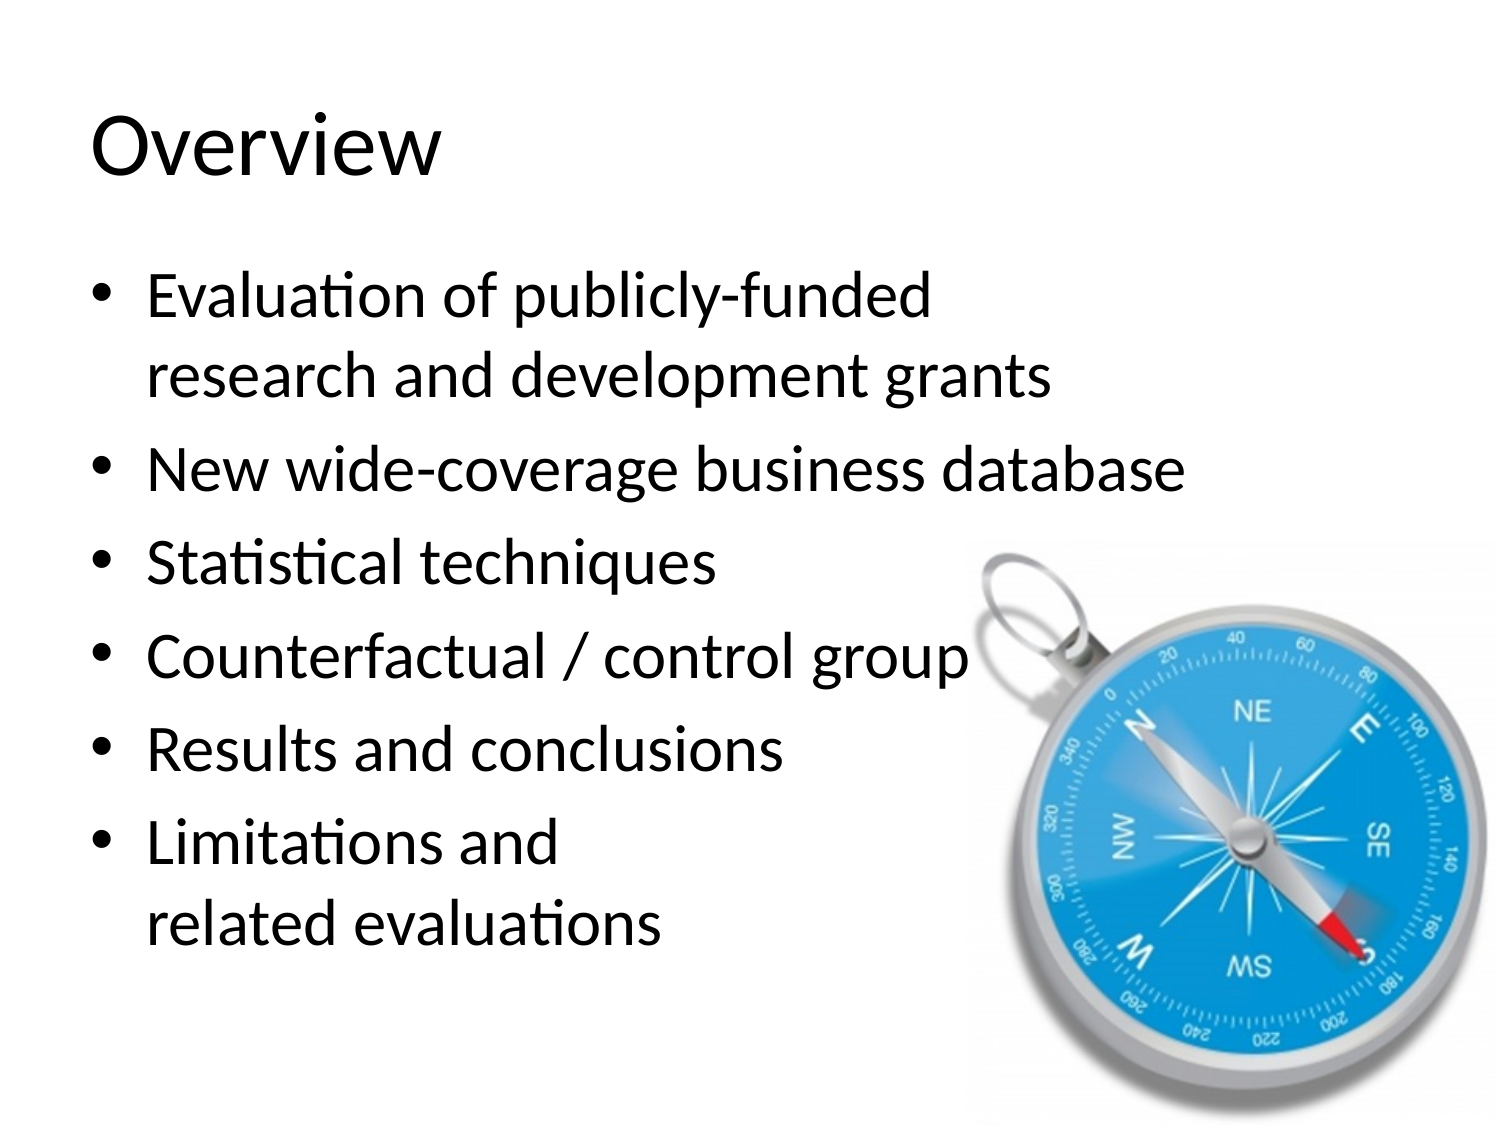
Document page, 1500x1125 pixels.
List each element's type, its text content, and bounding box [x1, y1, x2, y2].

title Overview [75, 45, 1425, 233]
list Evaluation of publicly-funded research and development grants New wide-coverage business database Statistical techniques Counterfactual / control group Results and conclusions Limitations and related evaluations [75, 243, 1425, 1106]
picture [962, 538, 1496, 1125]
